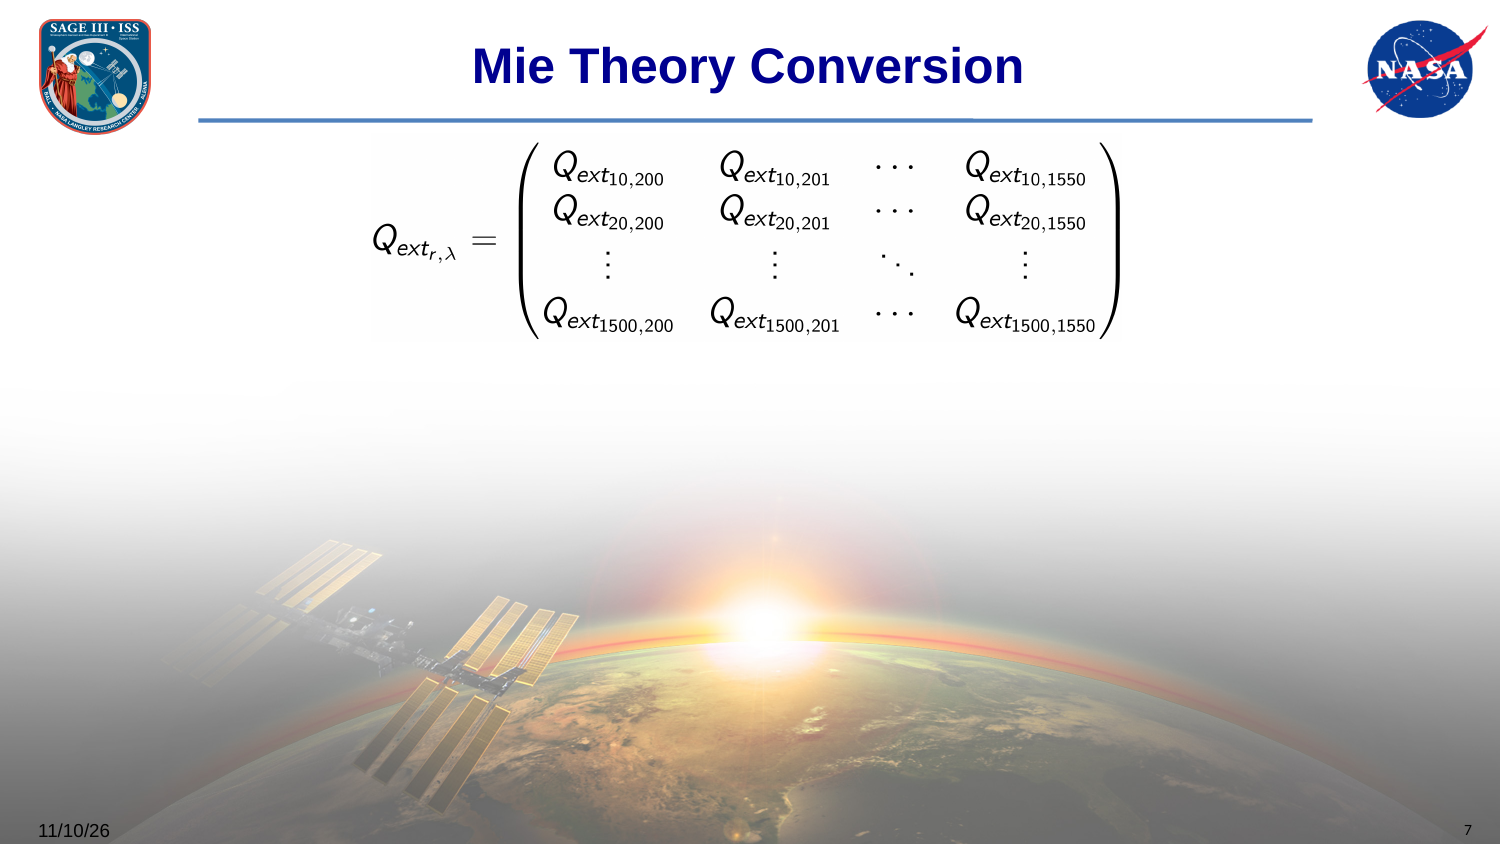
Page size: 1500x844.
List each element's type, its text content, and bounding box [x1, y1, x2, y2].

text_box 10/28/19 [23, 815, 374, 844]
picture [0, 0, 1500, 844]
text_box [12, 140, 1488, 799]
text_box Mie Theory Conversion [200, 24, 1296, 104]
